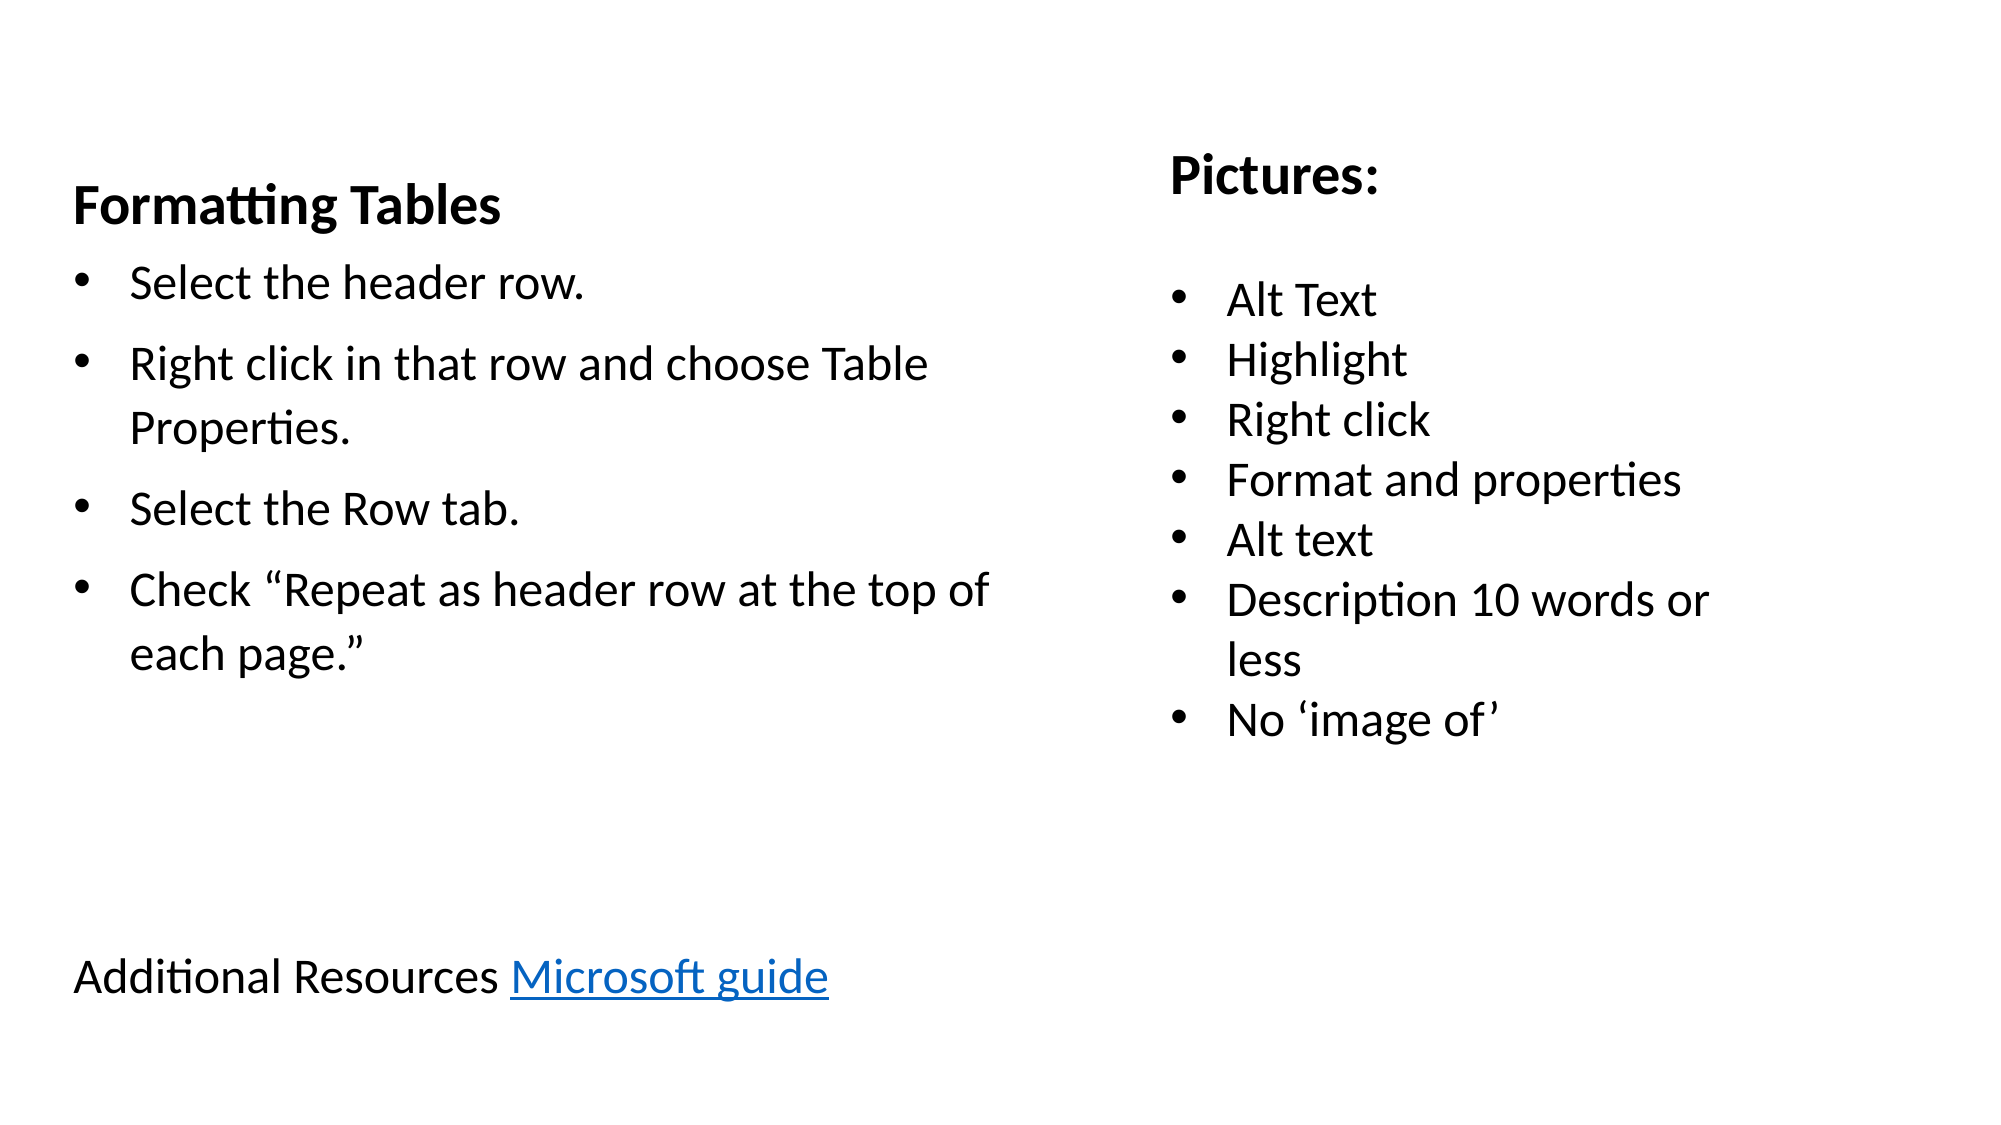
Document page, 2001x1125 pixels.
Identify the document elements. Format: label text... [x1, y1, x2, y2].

text_box Pictures: Alt Text Highlight Right click Format and properties Alt text Description 10 words or less No ‘image of’ [1155, 128, 1811, 874]
text_box Formatting Tables Select the header row. Right click in that row and choose Table Properties. Select the Row tab. Check “Repeat as header row at the top of each page.” Additional Resources Microsoft guide [58, 153, 1059, 1012]
